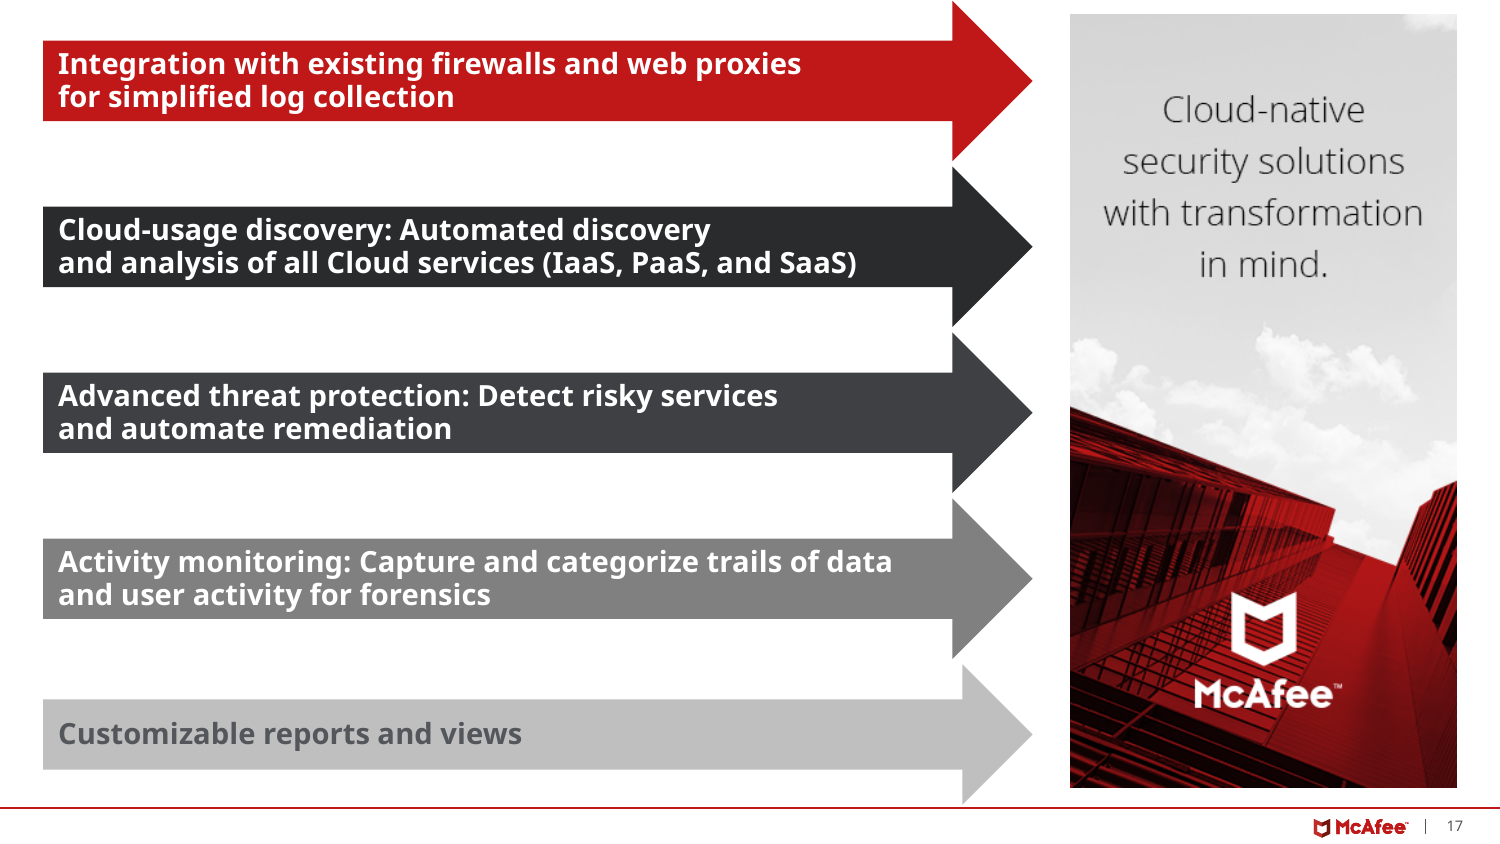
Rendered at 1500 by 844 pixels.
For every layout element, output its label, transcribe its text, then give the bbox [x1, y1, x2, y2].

text_box Cloud-usage discovery: Automated discovery and analysis of all Cloud services (IaaS, PaaS, and SaaS) [43, 166, 1033, 328]
picture [1070, 14, 1457, 788]
text_box Advanced threat protection: Detect risky services and automate remediation [43, 332, 1033, 494]
text_box Activity monitoring: Capture and categorize trails of data and user activity for forensics [43, 498, 1033, 659]
text_box Integration with existing firewalls and web proxies for simplified log collection [43, 0, 1033, 162]
text_box Customizable reports and views [43, 664, 1033, 805]
